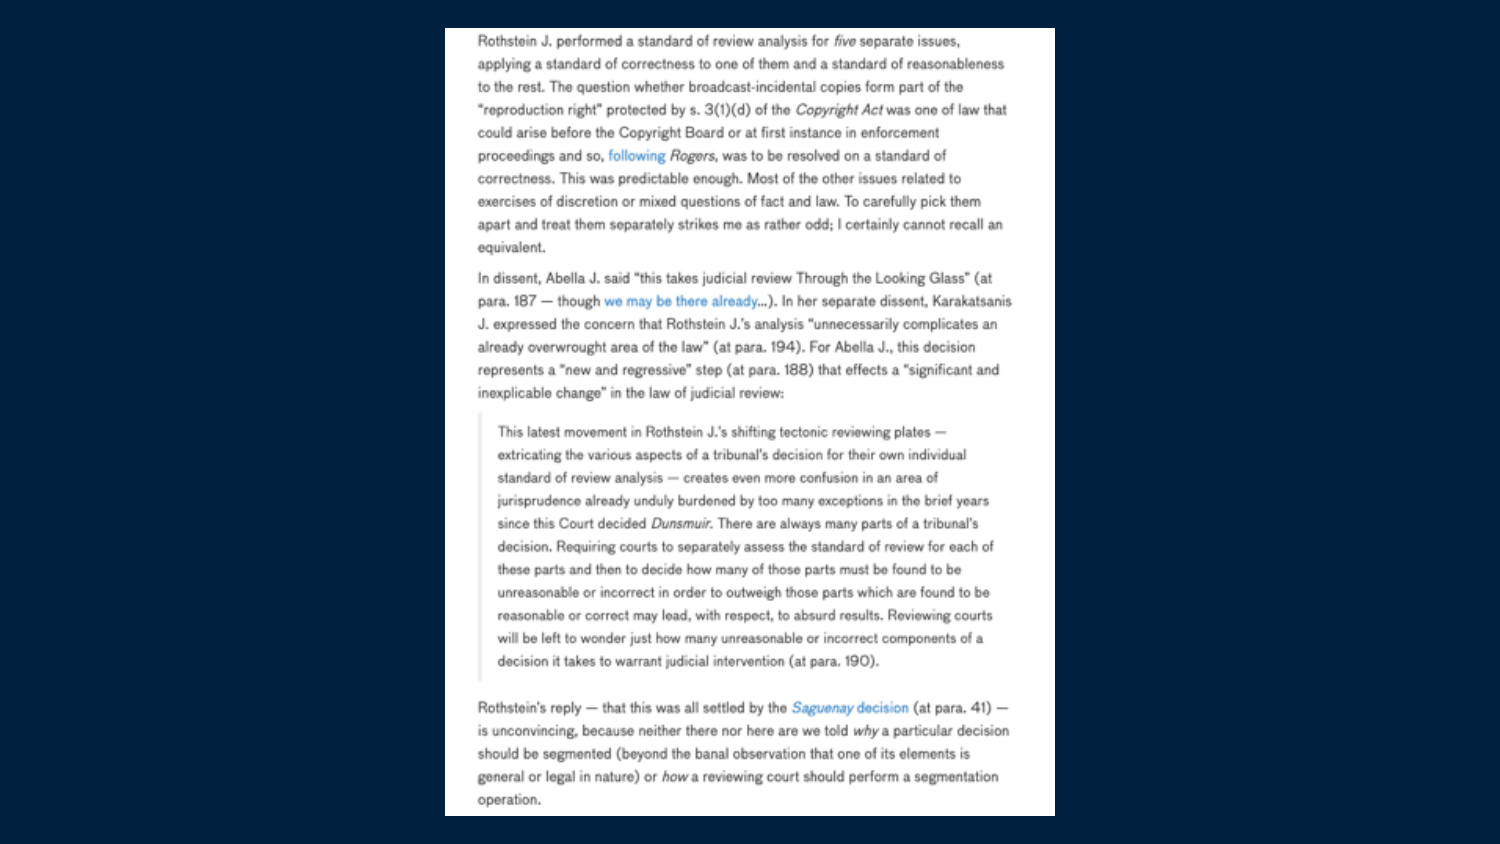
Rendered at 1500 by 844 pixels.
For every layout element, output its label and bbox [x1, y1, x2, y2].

picture [445, 28, 1055, 816]
